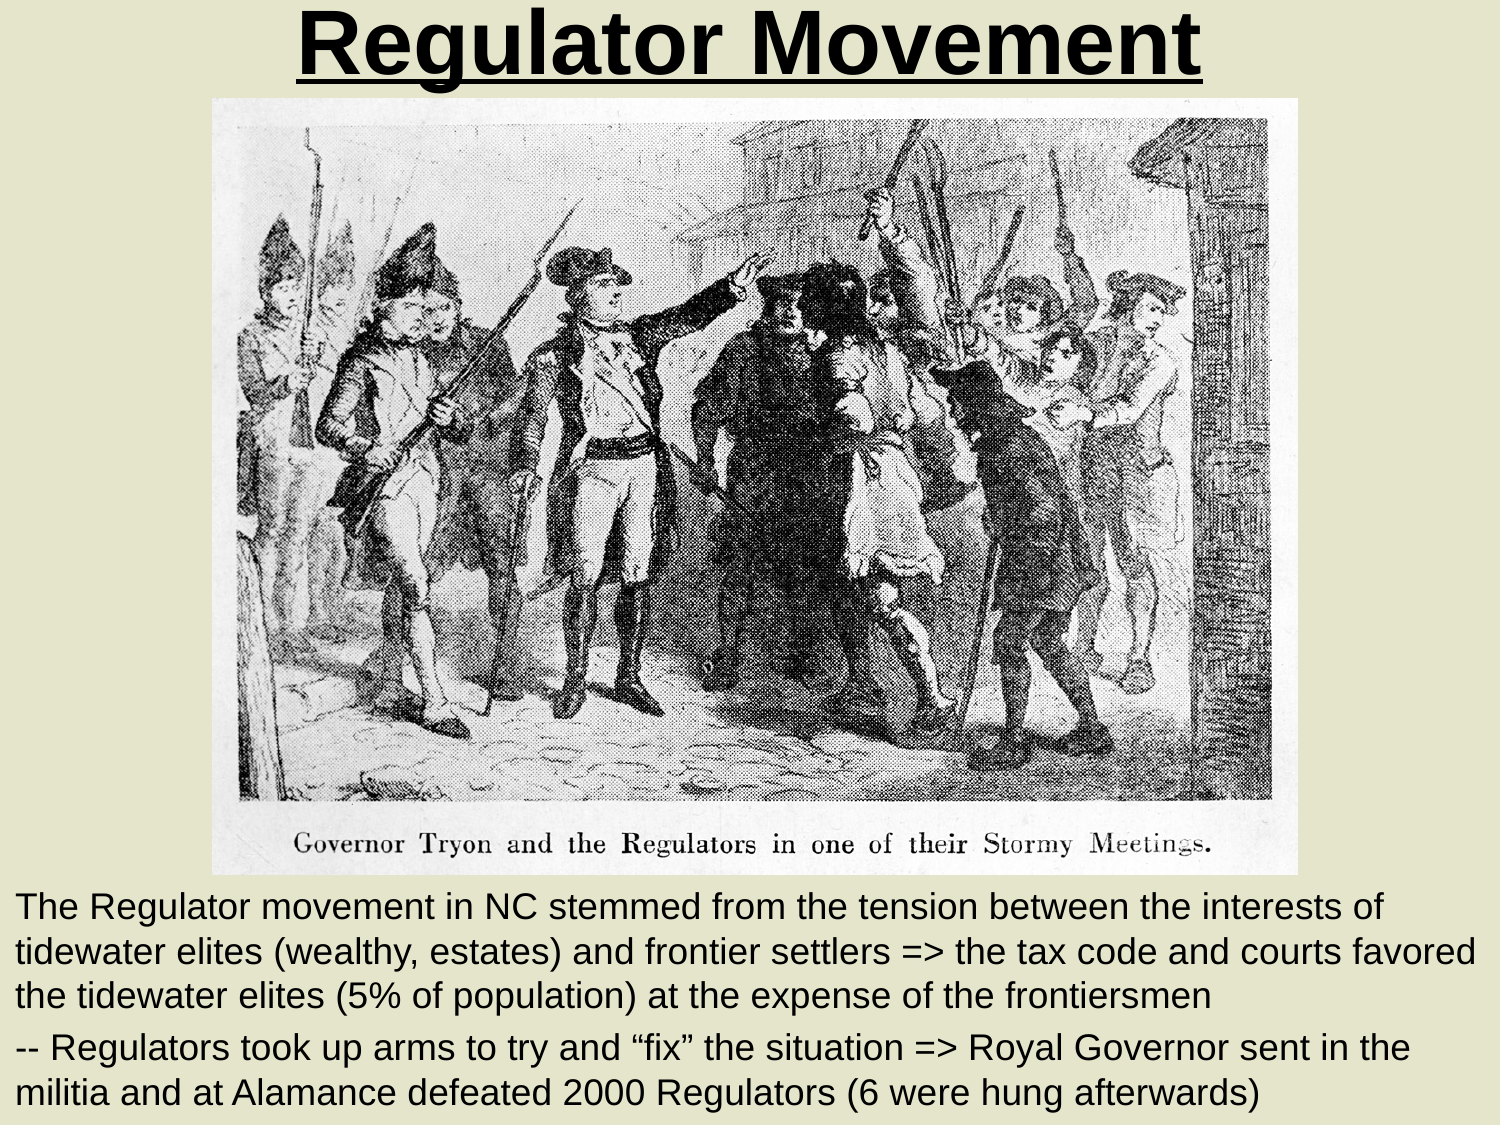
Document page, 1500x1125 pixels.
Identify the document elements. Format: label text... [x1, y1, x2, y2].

picture [212, 97, 1298, 876]
title Regulator Movement [75, 12, 1425, 63]
list The Regulator movement in NC stemmed from the tension between the interests of tidewater elites (wealthy, estates) and frontier settlers => the tax code and courts favored the tidewater elites (5% of population) at the expense of the frontiersmen -- Regulators took up arms to try and “fix” the situation => Royal Governor sent in the militia and at Alamance defeated 2000 Regulators (6 were hung afterwards) [0, 875, 1500, 1125]
